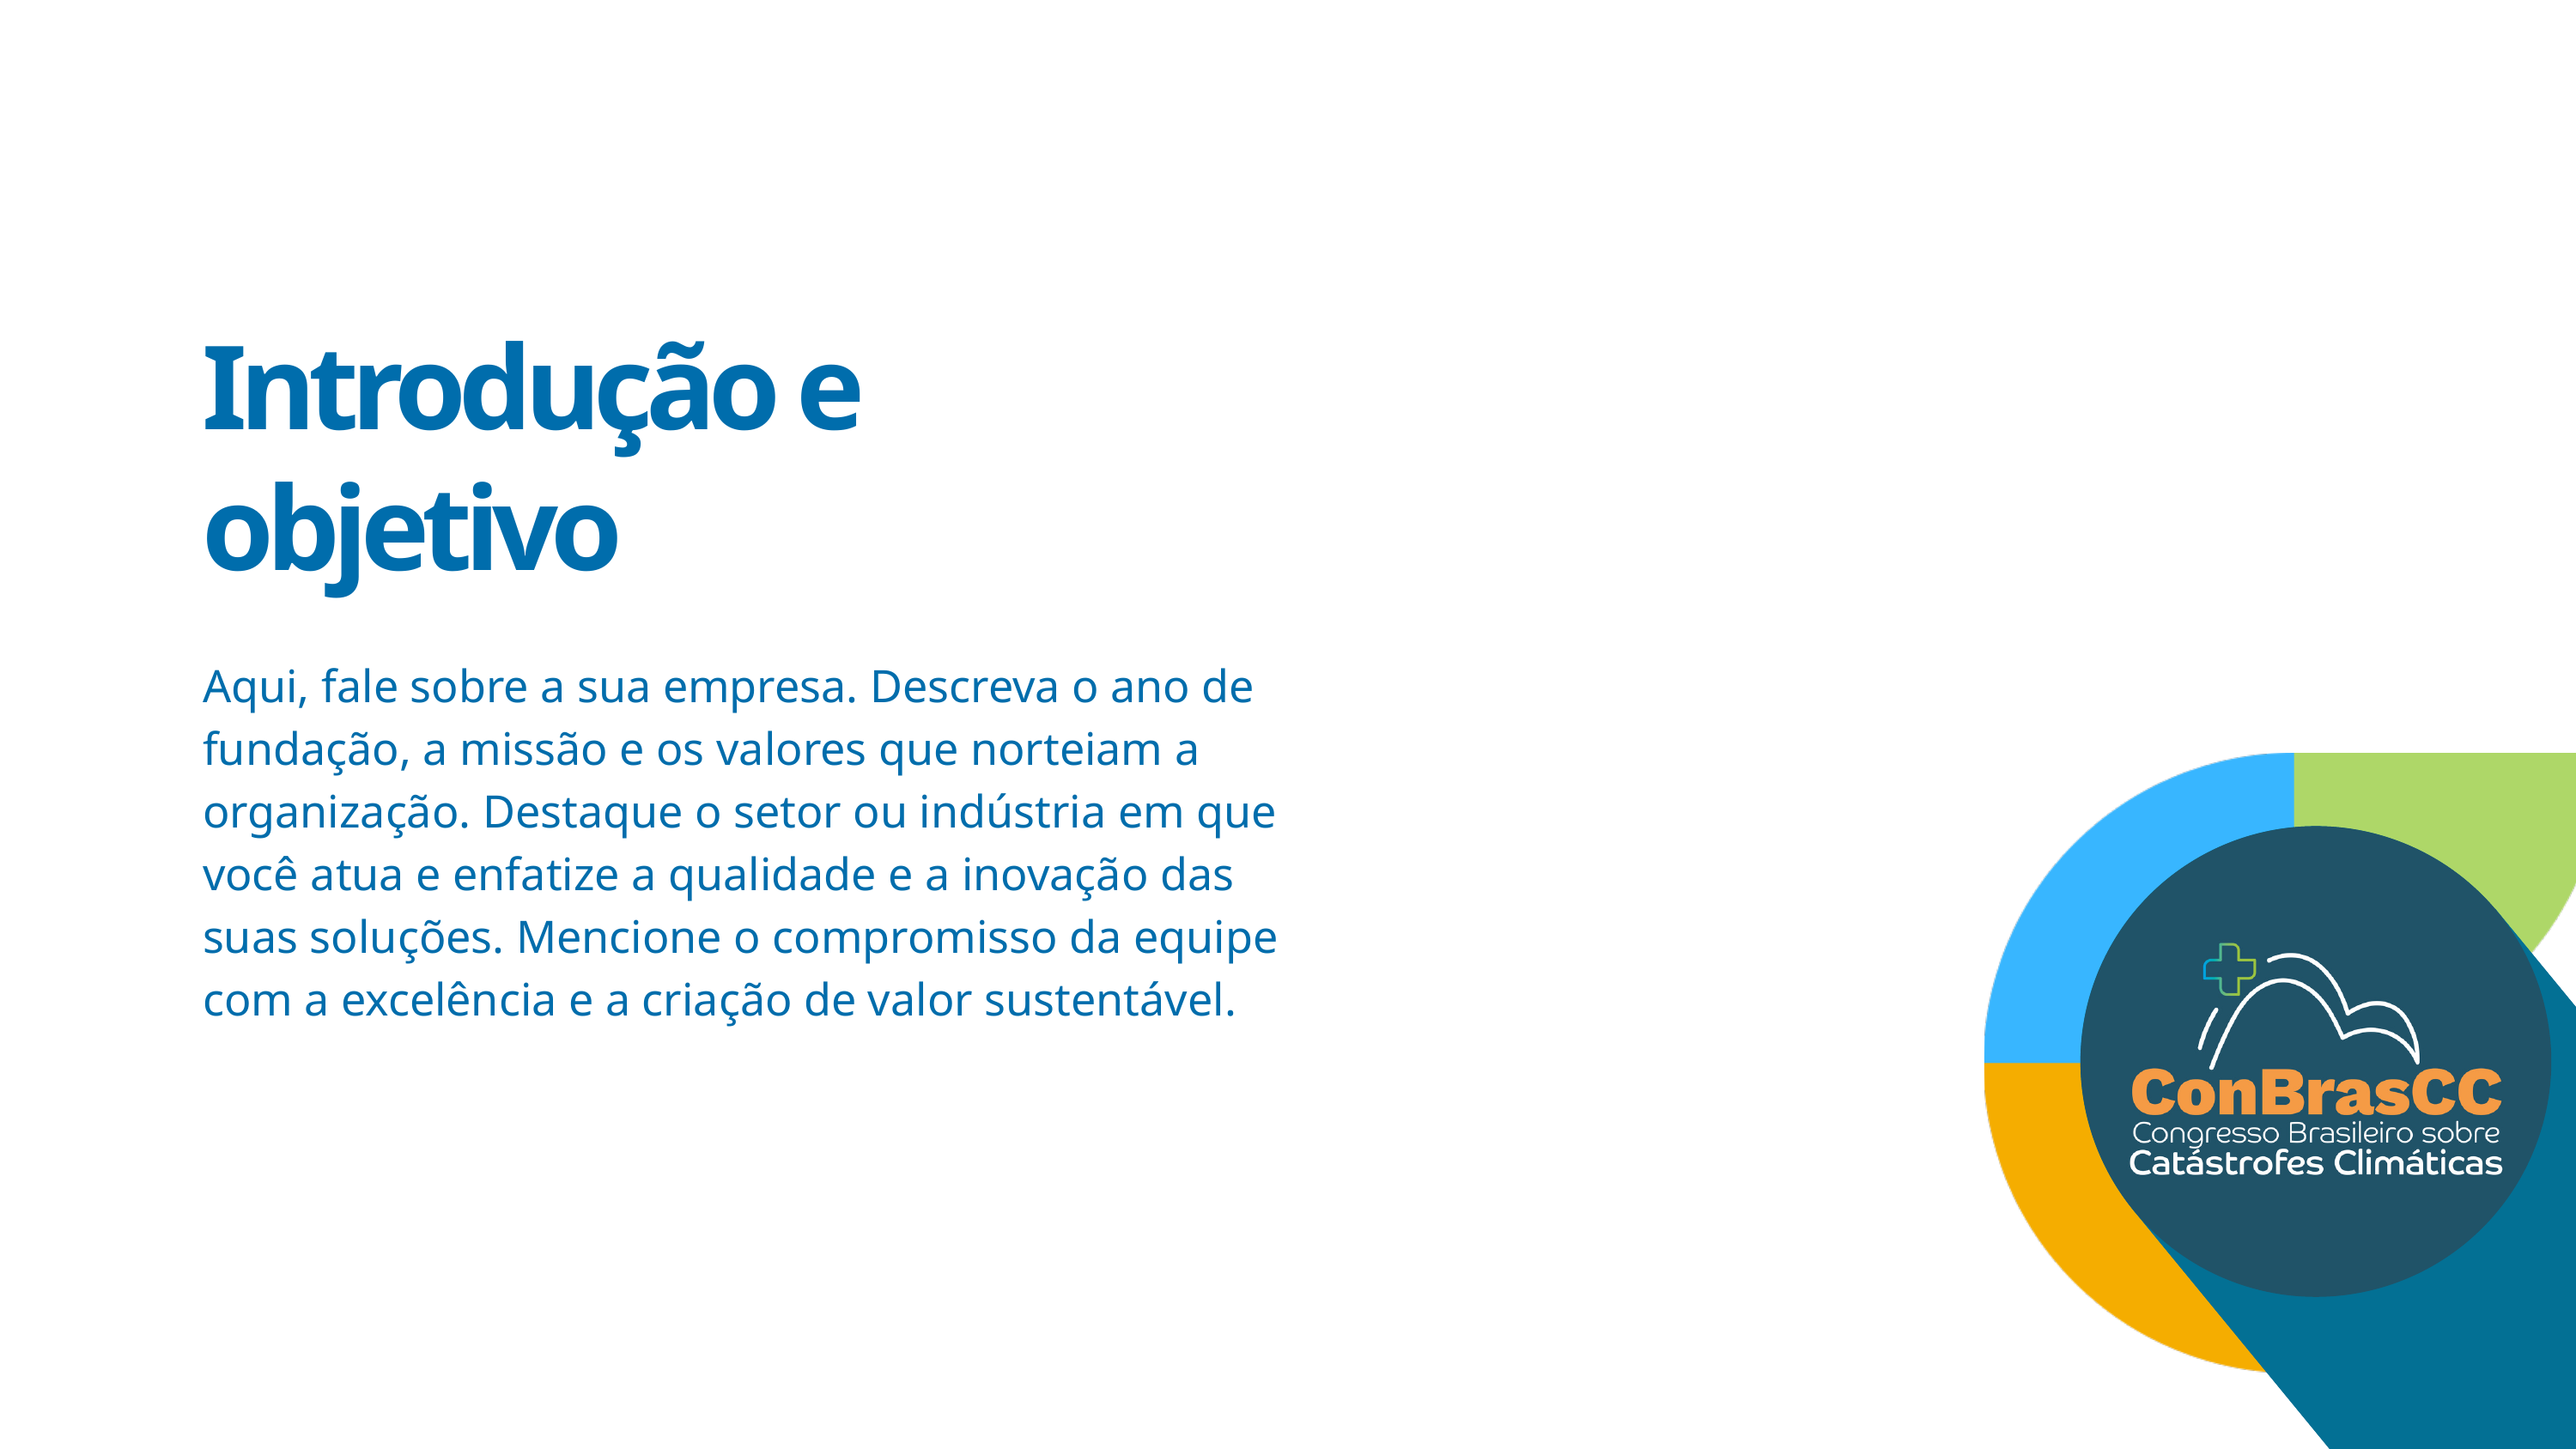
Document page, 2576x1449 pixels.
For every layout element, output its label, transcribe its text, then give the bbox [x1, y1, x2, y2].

text_box Aqui, fale sobre a sua empresa. Descreva o ano de fundação, a missão e os valores que norteiam a organização. Destaque o setor ou indústria em que você atua e enfatize a qualidade e a inovação das suas soluções. Mencione o compromisso da equipe com a excelência e a criação de valor sustentável. [202, 649, 1332, 1025]
text_box Introdução e objetivo [202, 311, 1288, 594]
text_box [1984, 752, 2576, 1449]
